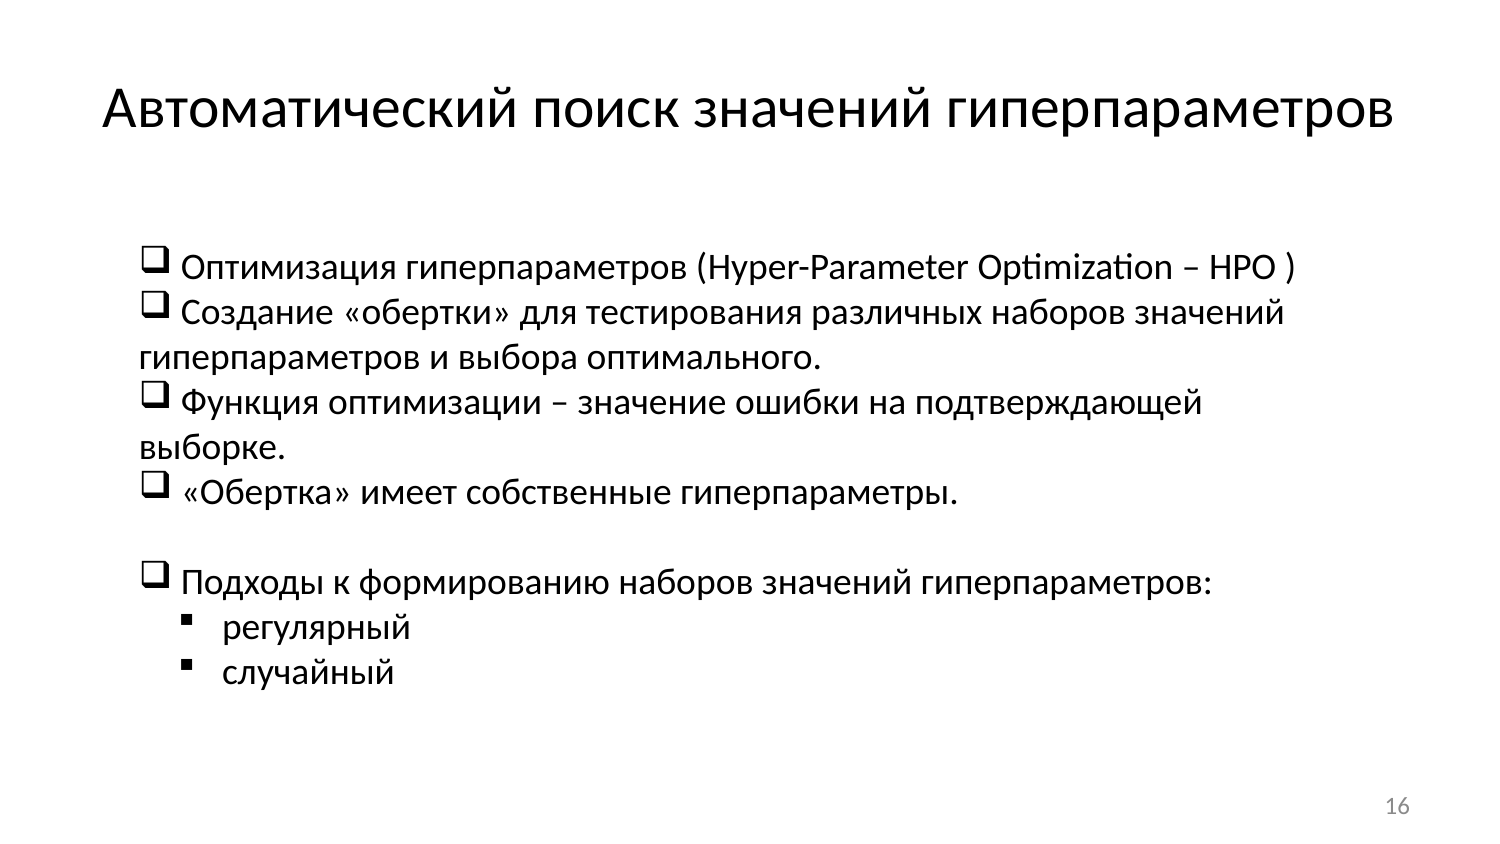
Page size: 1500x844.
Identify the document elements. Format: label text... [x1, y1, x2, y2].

text_box Оптимизация гиперпараметров (Hyper-Parameter Optimization – HPO ) Создание «обертки» для тестирования различных наборов значений гиперпараметров и выбора оптимального. Функция оптимизации – значение ошибки на подтверждающей выборке. «Обертка» имеет собственные гиперпараметры. Подходы к формированию наборов значений гиперпараметров: регулярный случайный [123, 234, 1341, 700]
title Автоматический поиск значений гиперпараметров [75, 33, 1425, 175]
slide_number 16 [1074, 782, 1425, 827]
